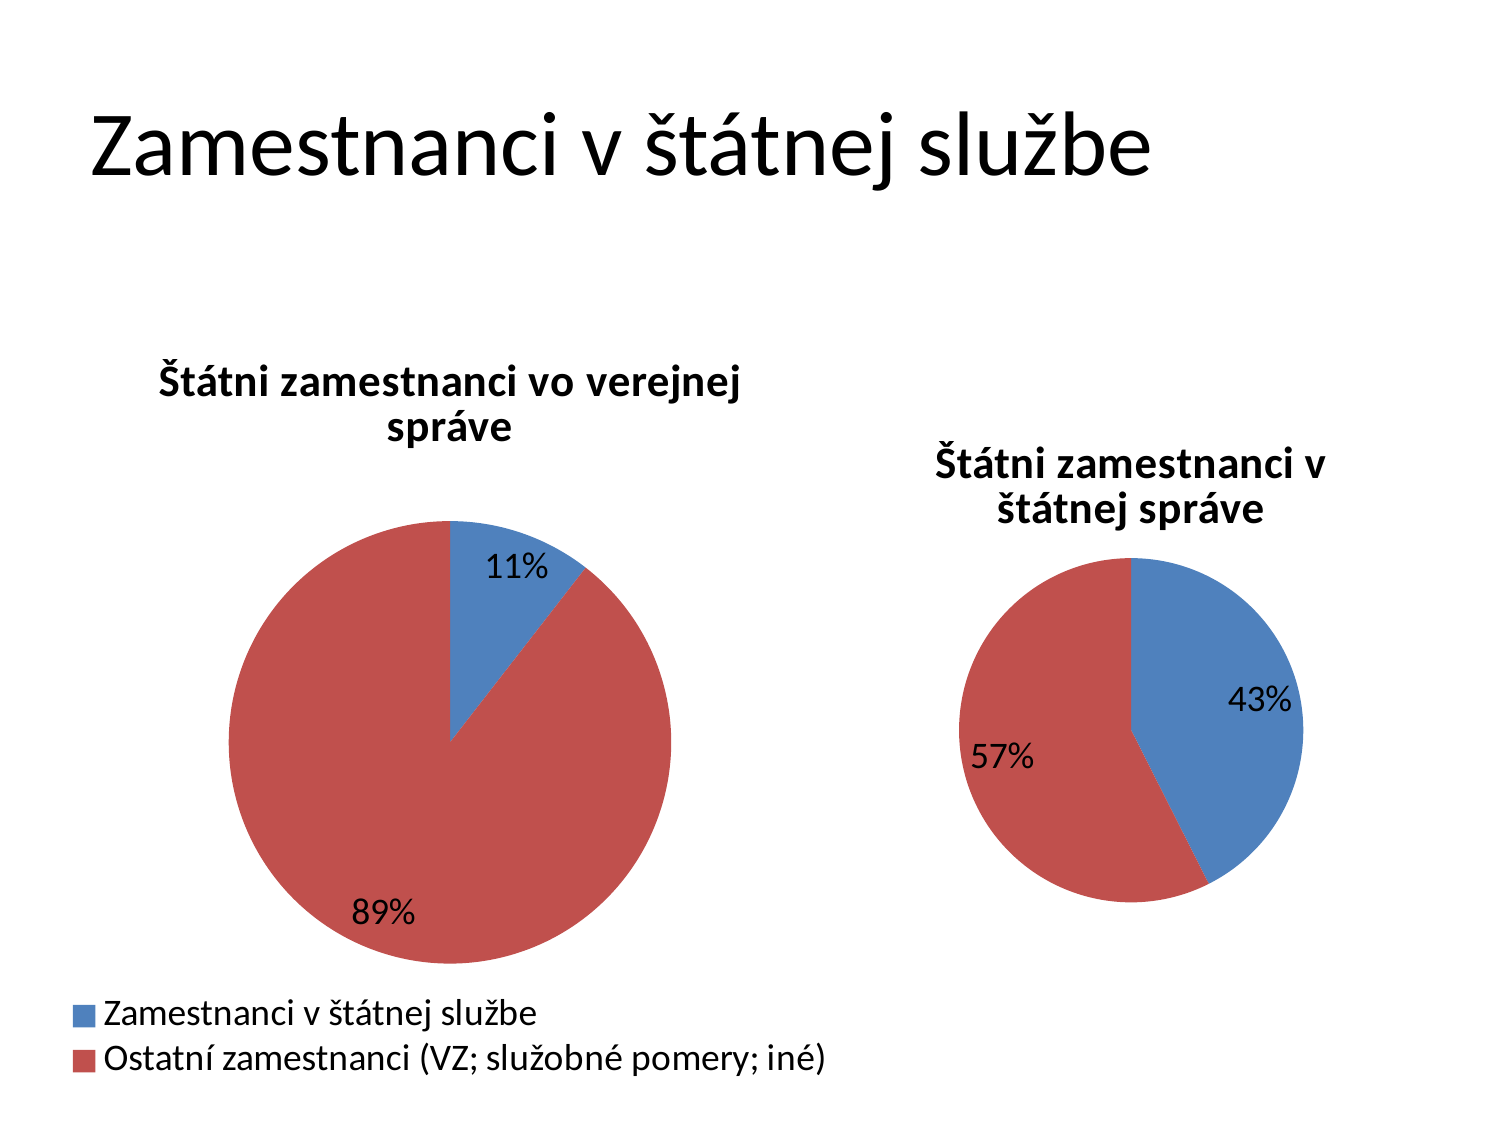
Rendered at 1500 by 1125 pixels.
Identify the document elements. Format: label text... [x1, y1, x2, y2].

chart [0, 324, 1451, 1088]
title Zamestnanci v štátnej službe [75, 45, 1425, 233]
